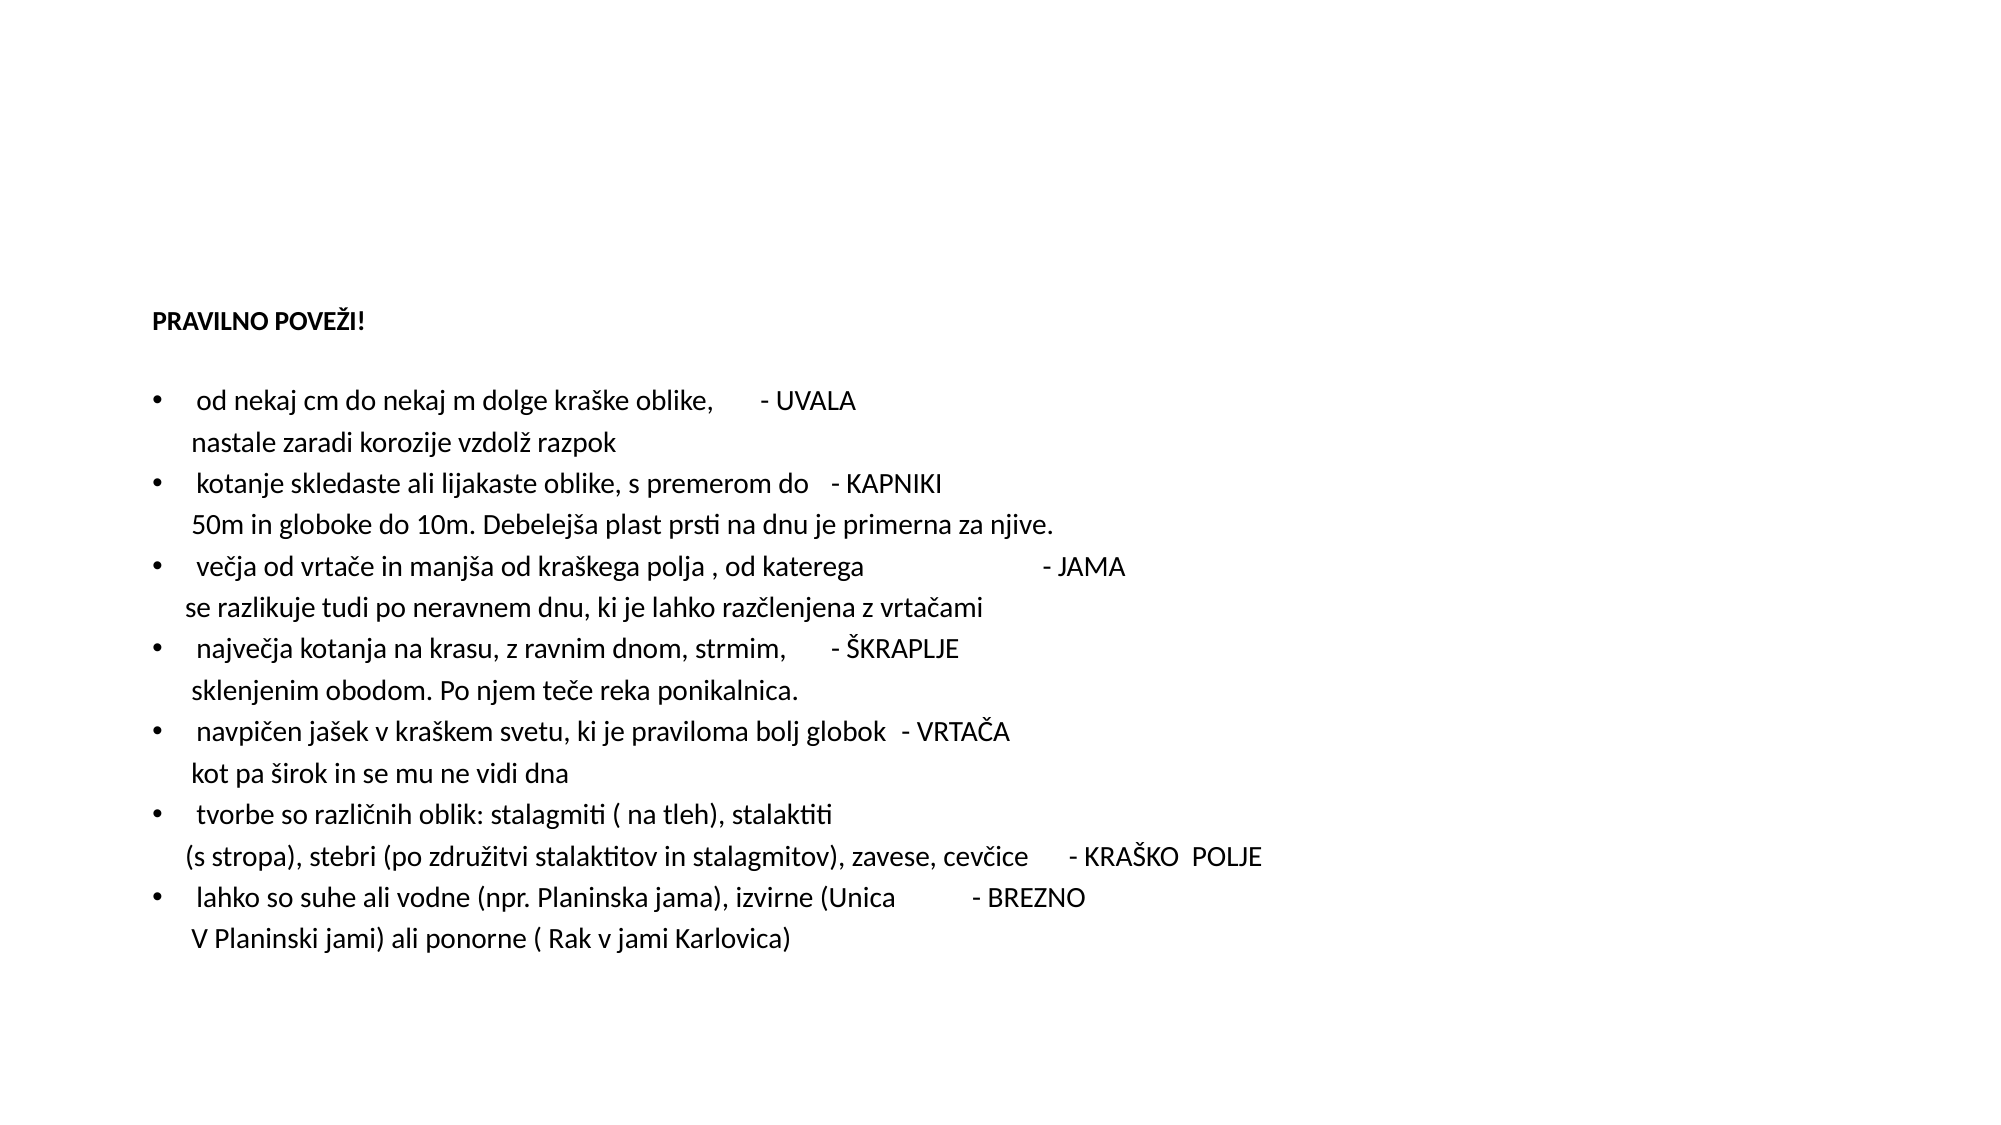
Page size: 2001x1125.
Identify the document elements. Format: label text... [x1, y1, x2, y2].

list PRAVILNO POVEŽI! od nekaj cm do nekaj m dolge kraške oblike, - UVALA nastale zaradi korozije vzdolž razpok kotanje skledaste ali lijakaste oblike, s premerom do - KAPNIKI 50m in globoke do 10m. Debelejša plast prsti na dnu je primerna za njive. večja od vrtače in manjša od kraškega polja , od katerega - JAMA se razlikuje tudi po neravnem dnu, ki je lahko razčlenjena z vrtačami največja kotanja na krasu, z ravnim dnom, strmim, - ŠKRAPLJE sklenjenim obodom. Po njem teče reka ponikalnica. navpičen jašek v kraškem svetu, ki je praviloma bolj globok - VRTAČA kot pa širok in se mu ne vidi dna tvorbe so različnih oblik: stalagmiti ( na tleh), stalaktiti (s stropa), stebri (po združitvi stalaktitov in stalagmitov), zavese, cevčice - KRAŠKO POLJE lahko so suhe ali vodne (npr. Planinska jama), izvirne (Unica - BREZNO V Planinski jami) ali ponorne ( Rak v jami Karlovica) [137, 299, 1863, 1014]
